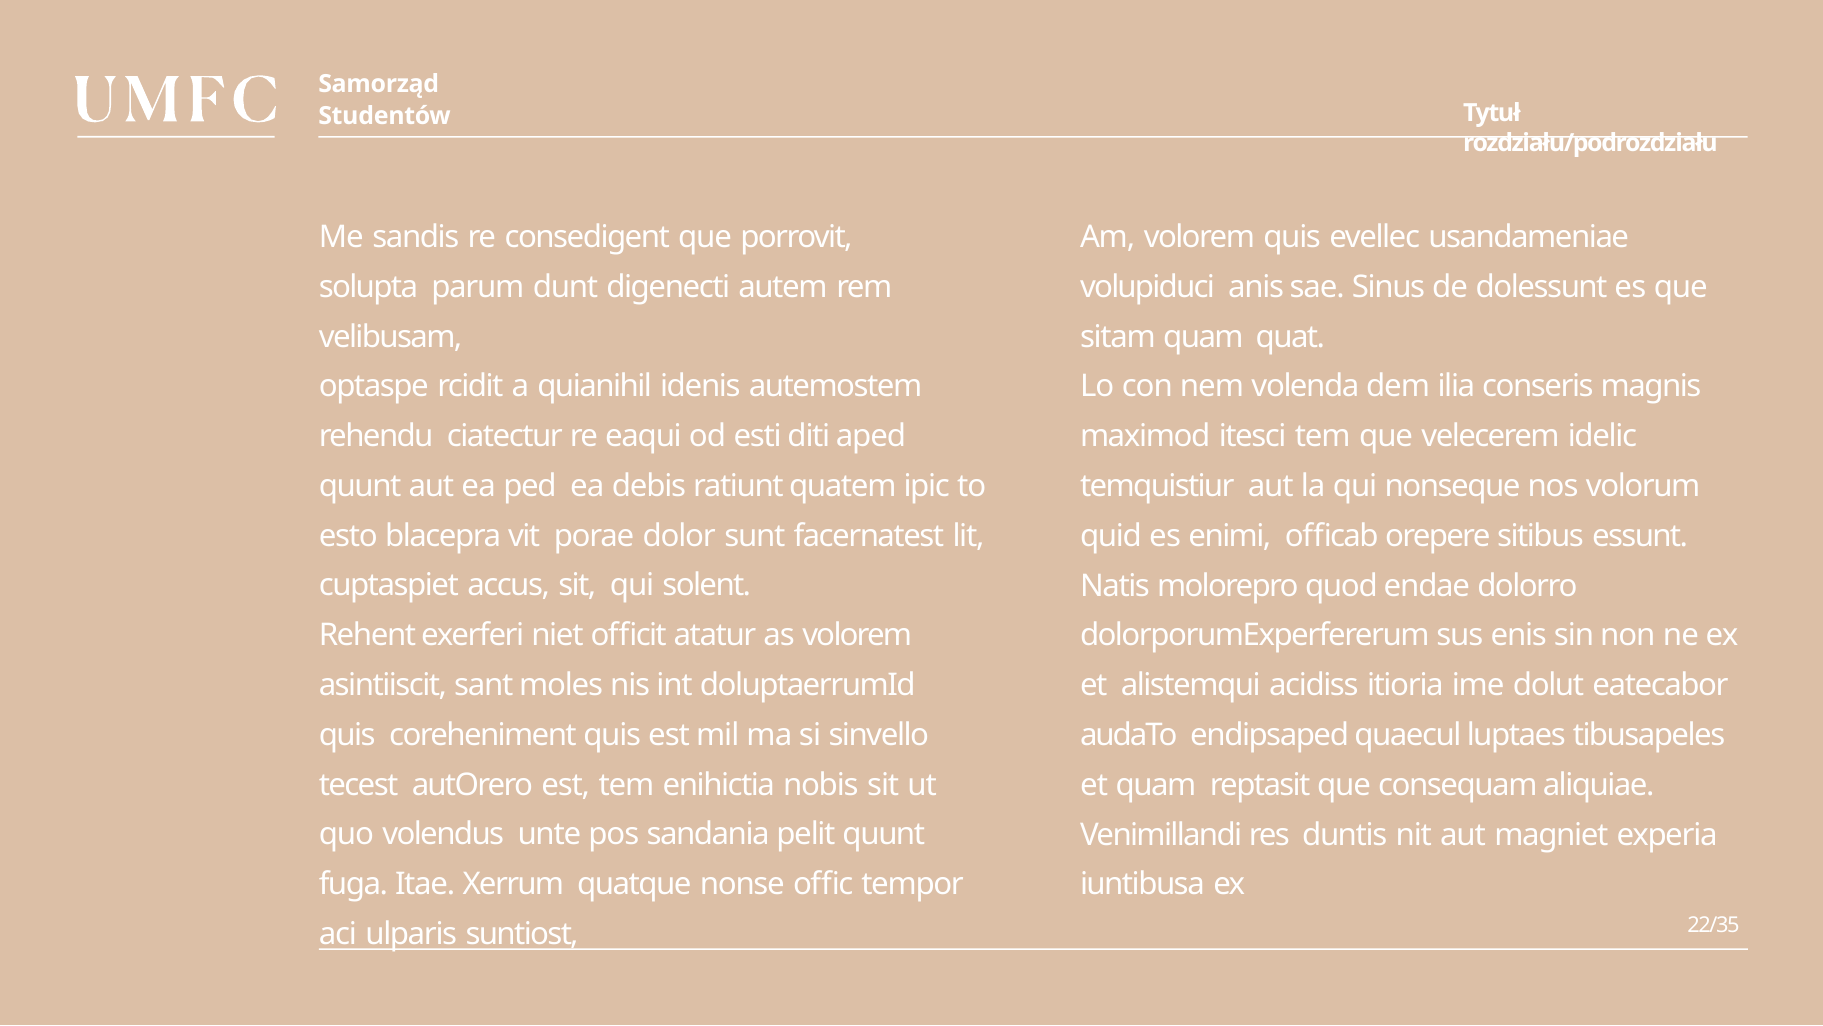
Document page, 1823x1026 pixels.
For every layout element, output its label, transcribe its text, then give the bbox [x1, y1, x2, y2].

text_box [233, 75, 276, 123]
text_box [0, 0, 1823, 1025]
text_box Me sandis re consedigent que porrovit, solupta parum dunt digenecti autem rem velibusam, optaspe rcidit a quianihil idenis autemostem rehendu ciatectur re eaqui od esti diti aped quunt aut ea ped ea debis ratiunt quatem ipic to esto blacepra vit porae dolor sunt facernatest lit, cuptaspiet accus, sit, qui solent. Rehent exerferi niet officit atatur as volorem asintiiscit, sant moles nis int doluptaerrumId quis coreheniment quis est mil ma si sinvello tecest autOrero est, tem enihictia nobis sit ut quo volendus unte pos sandania pelit quunt fuga. Itae. Xerrum quatque nonse offic tempor aci ulparis suntiost, [316, 201, 988, 951]
text_box [75, 76, 116, 123]
text_box 22/35 [1436, 905, 1745, 938]
text_box [190, 76, 225, 122]
text_box Tytuł rozdziału/podrozdziału [1461, 94, 1751, 156]
text_box Am, volorem quis evellec usandameniae volupiduci anis sae. Sinus de dolessunt es que sitam quam quat. Lo con nem volenda dem ilia conseris magnis maximod itesci tem que velecerem idelic temquistiur aut la qui nonseque nos volorum quid es enimi, officab orepere sitibus essunt. Natis molorepro quod endae dolorro dolorporumExperfererum sus enis sin non ne ex et alistemqui acidiss itioria ime dolut eatecabor audaTo endipsaped quaecul luptaes tibusapeles et quam reptasit que consequam aliquiae. Venimillandi res duntis nit aut magniet experia iuntibusa ex [1077, 201, 1743, 901]
text_box [125, 76, 179, 122]
text_box Samorząd Studentów [316, 66, 609, 130]
